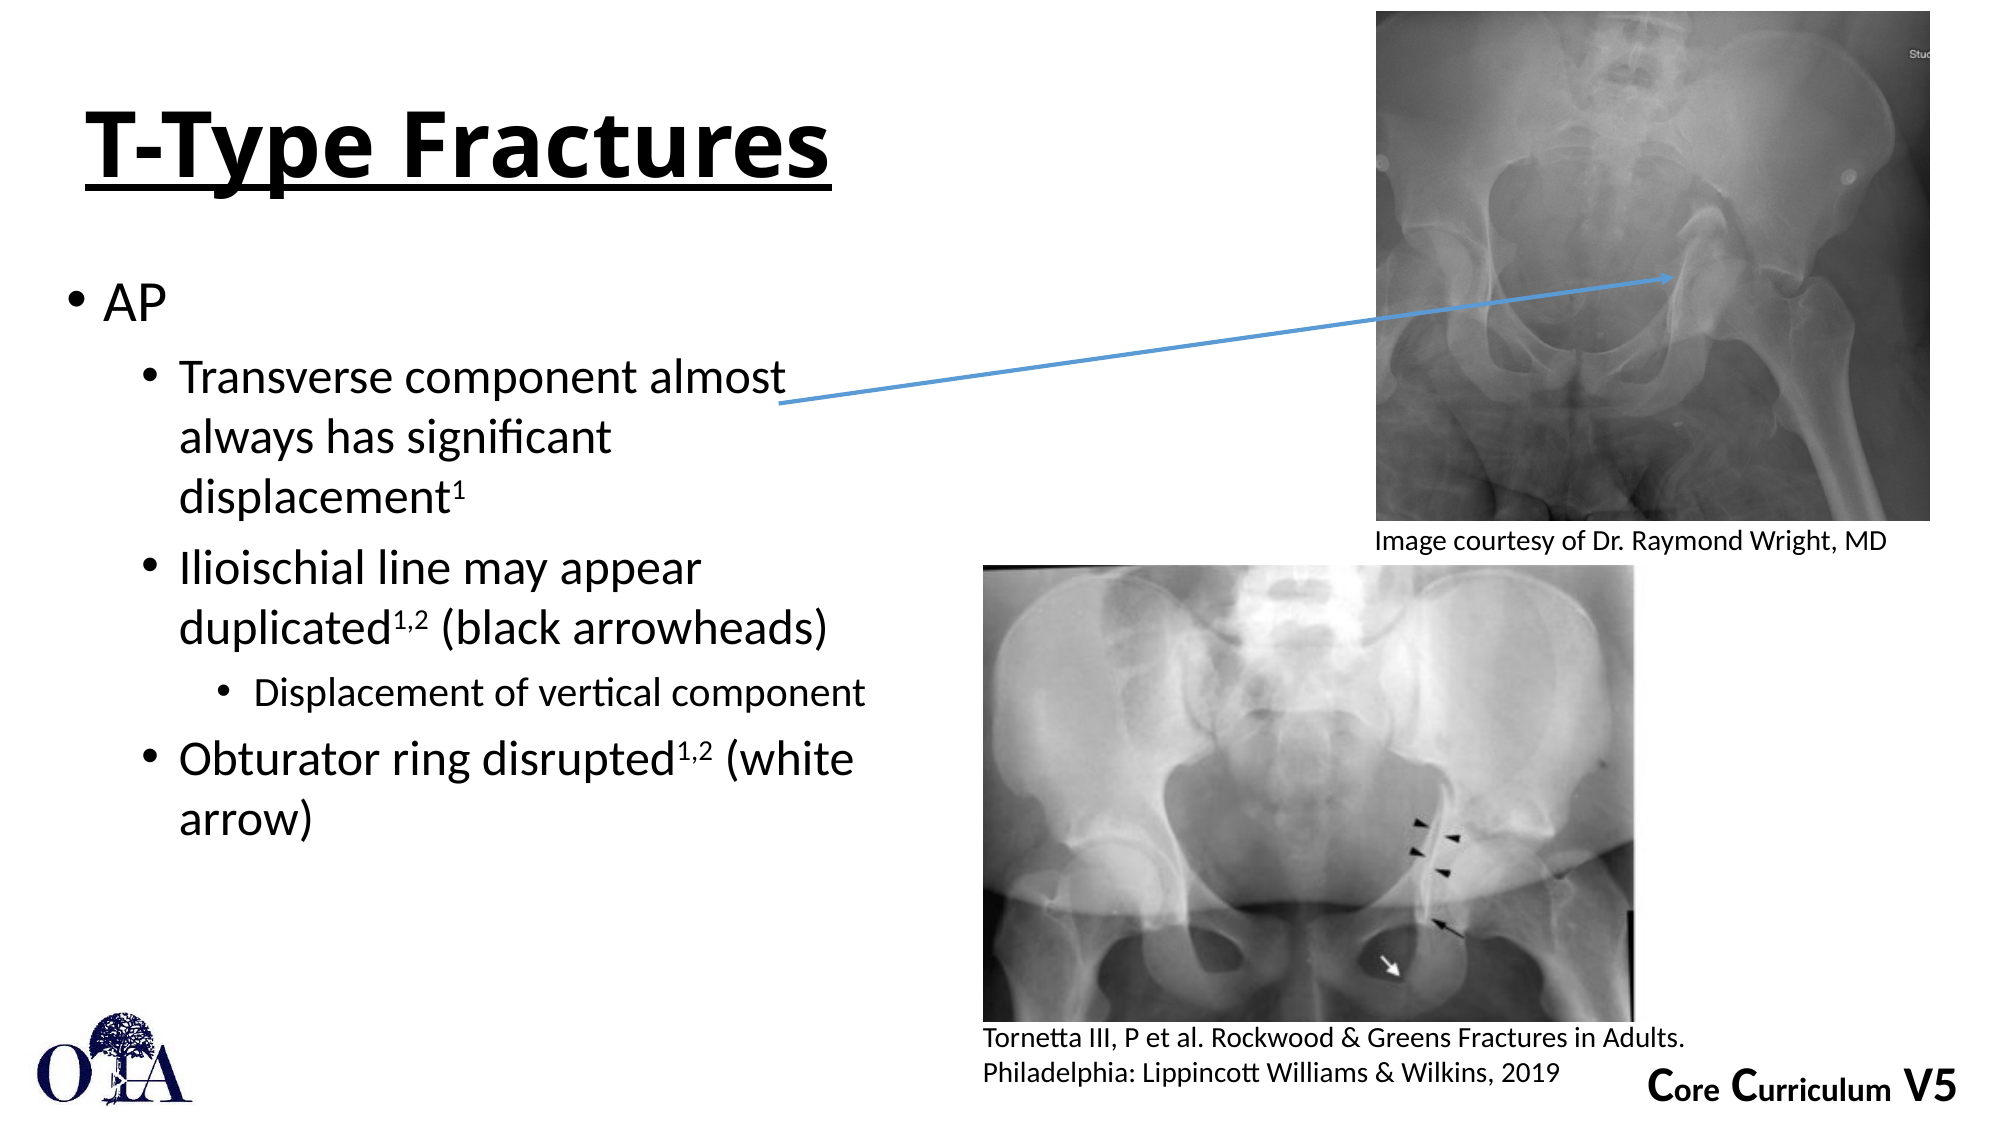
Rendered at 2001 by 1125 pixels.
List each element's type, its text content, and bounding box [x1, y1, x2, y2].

text_box [133, 256, 804, 970]
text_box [778, 277, 1675, 404]
text_box Image courtesy of Dr. Raymond Wright, MD [1359, 513, 2000, 609]
picture [28, 1010, 200, 1108]
picture [983, 565, 1654, 1022]
title T-Type Fractures [69, 38, 1376, 257]
text_box Tornetta III, P et al. Rockwood & Greens Fractures in Adults. Philadelphia: Lippincott Williams & Wilkins, 2019 [968, 965, 1803, 1125]
picture [1376, 11, 1930, 522]
list AP Transverse component almost always has significant displacement1 Ilioischial line may appear duplicated1,2 (black arrowheads) Displacement of vertical component Obturator ring disrupted1,2 (white arrow) [51, 256, 902, 1022]
